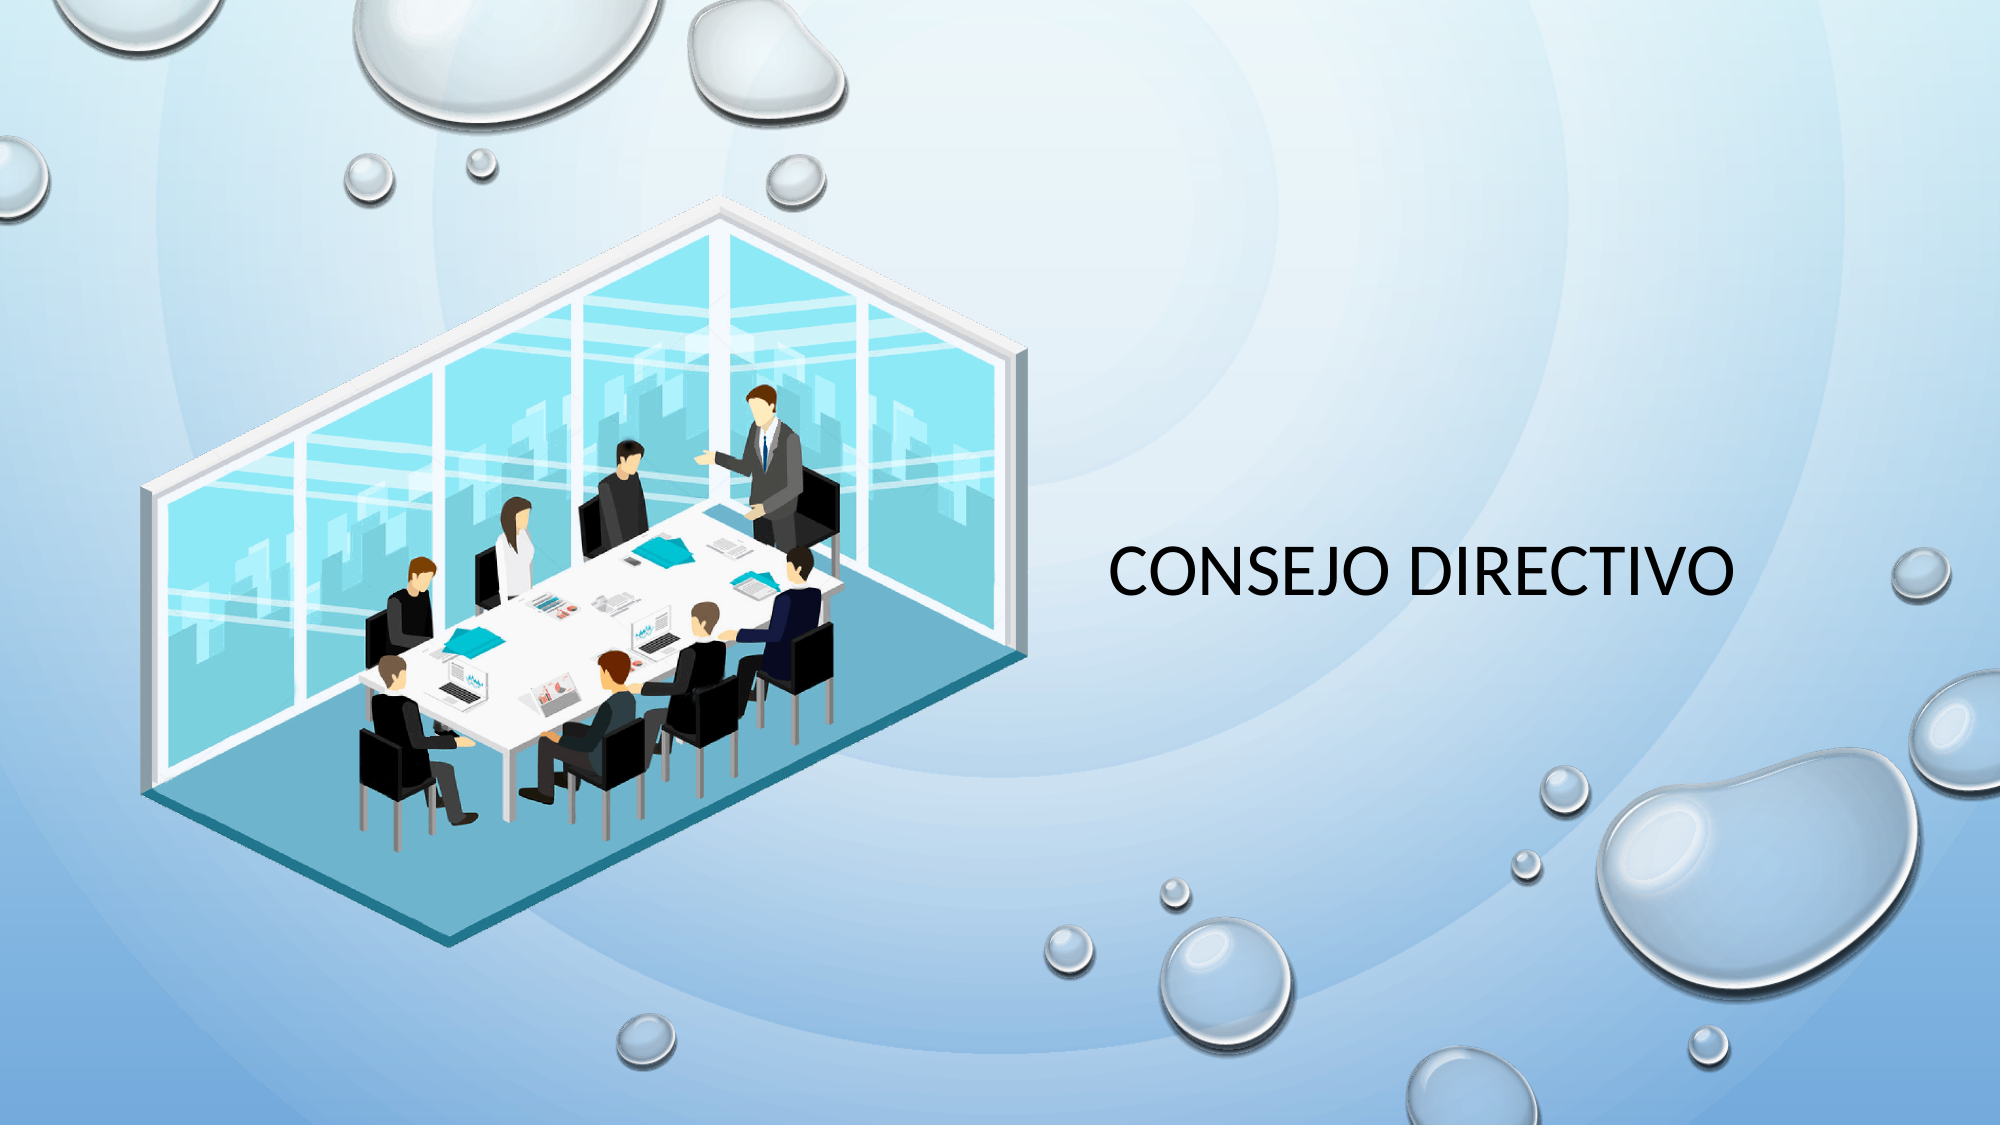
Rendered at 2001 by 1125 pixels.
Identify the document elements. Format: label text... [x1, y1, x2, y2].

picture [0, 0, 2000, 1125]
text_box CONSEJO DIRECTIVO [1094, 512, 1822, 618]
